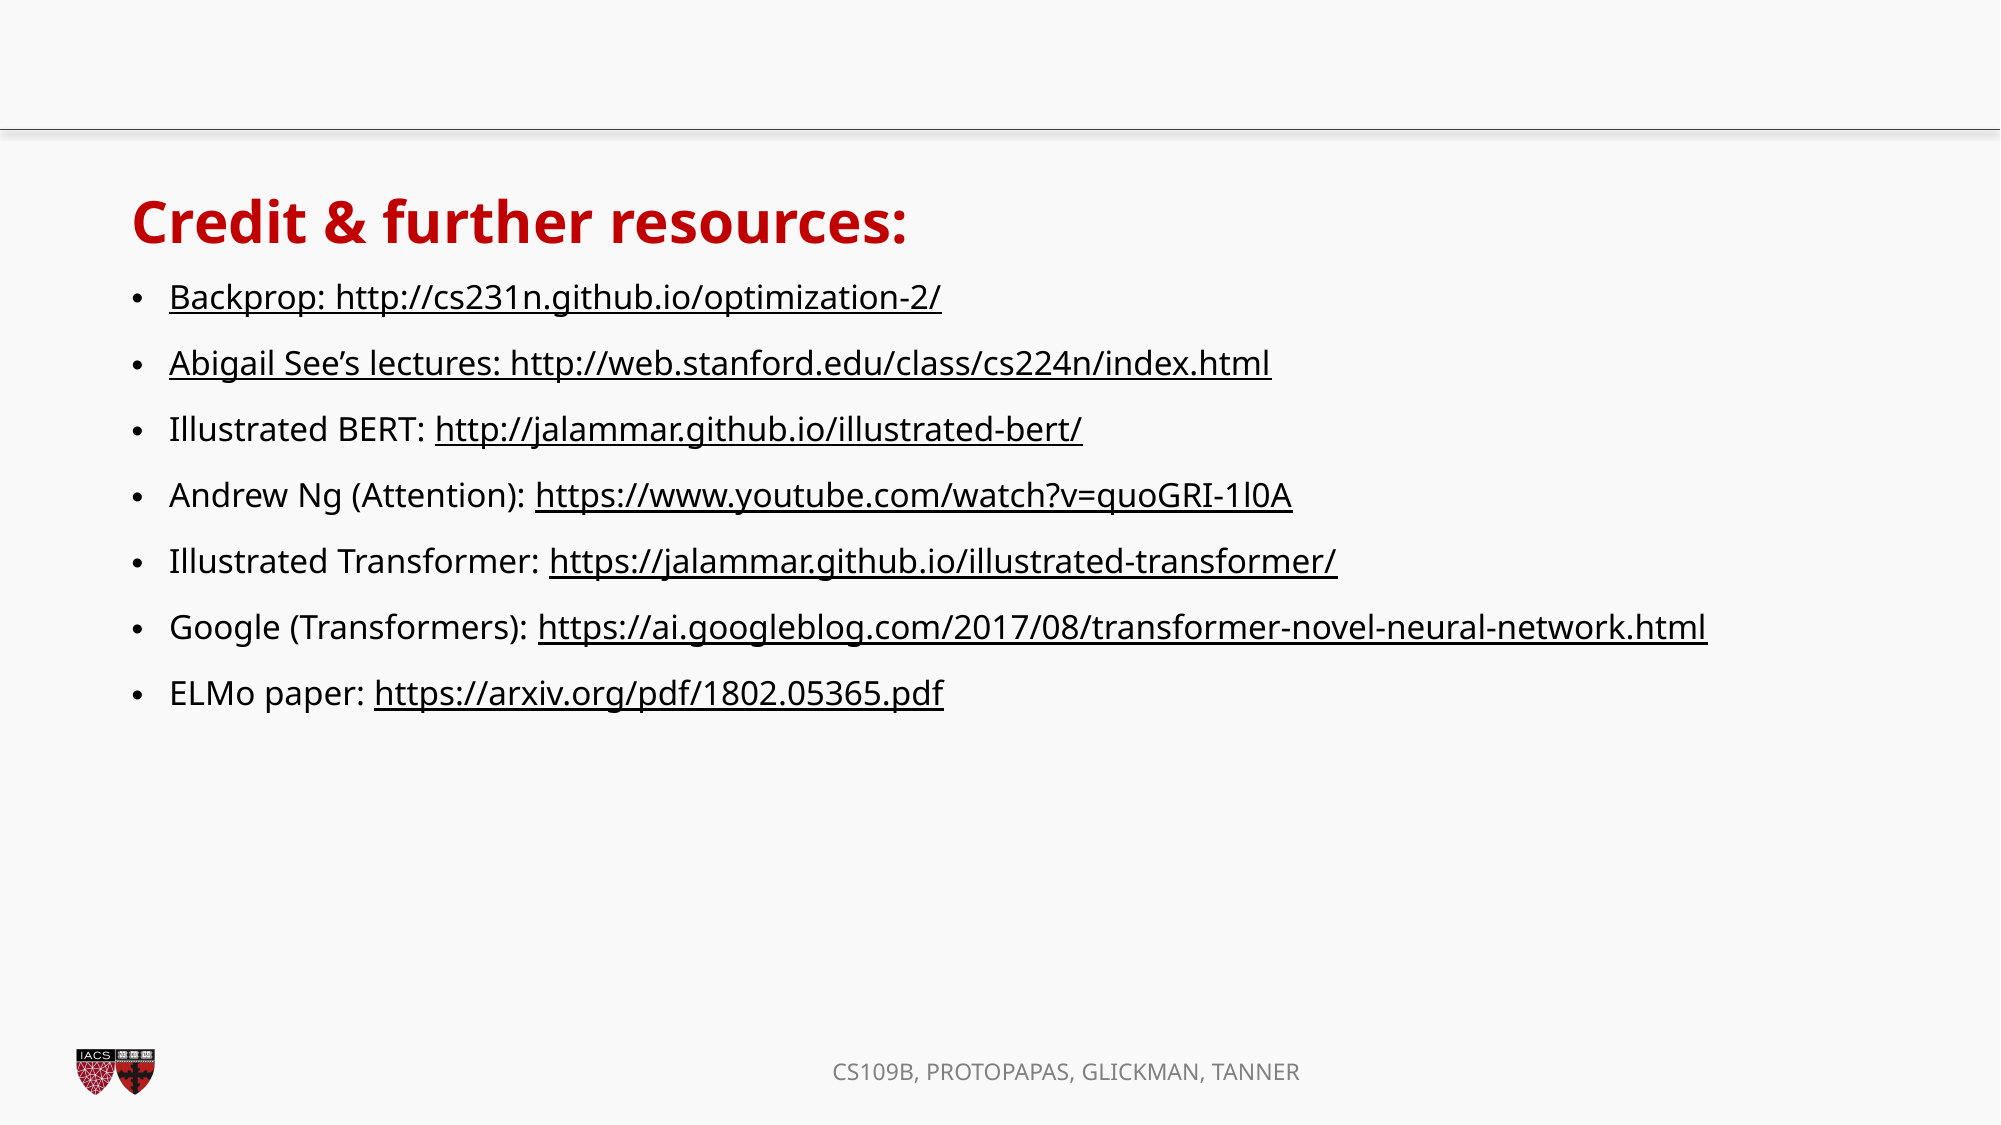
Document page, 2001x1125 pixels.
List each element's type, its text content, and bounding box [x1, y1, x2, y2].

text_box Credit & further resources: Backprop: http://cs231n.github.io/optimization-2/ Abigail See’s lectures: http://web.stanford.edu/class/cs224n/index.html Illustrated BERT: http://jalammar.github.io/illustrated-bert/ Andrew Ng (Attention): https://www.youtube.com/watch?v=quoGRI-1l0A Illustrated Transformer: https://jalammar.github.io/illustrated-transformer/ Google (Transformers): https://ai.googleblog.com/2017/08/transformer-novel-neural-network.html ELMo paper: https://arxiv.org/pdf/1802.05365.pdf [116, 177, 1896, 1038]
picture [75, 1049, 155, 1095]
